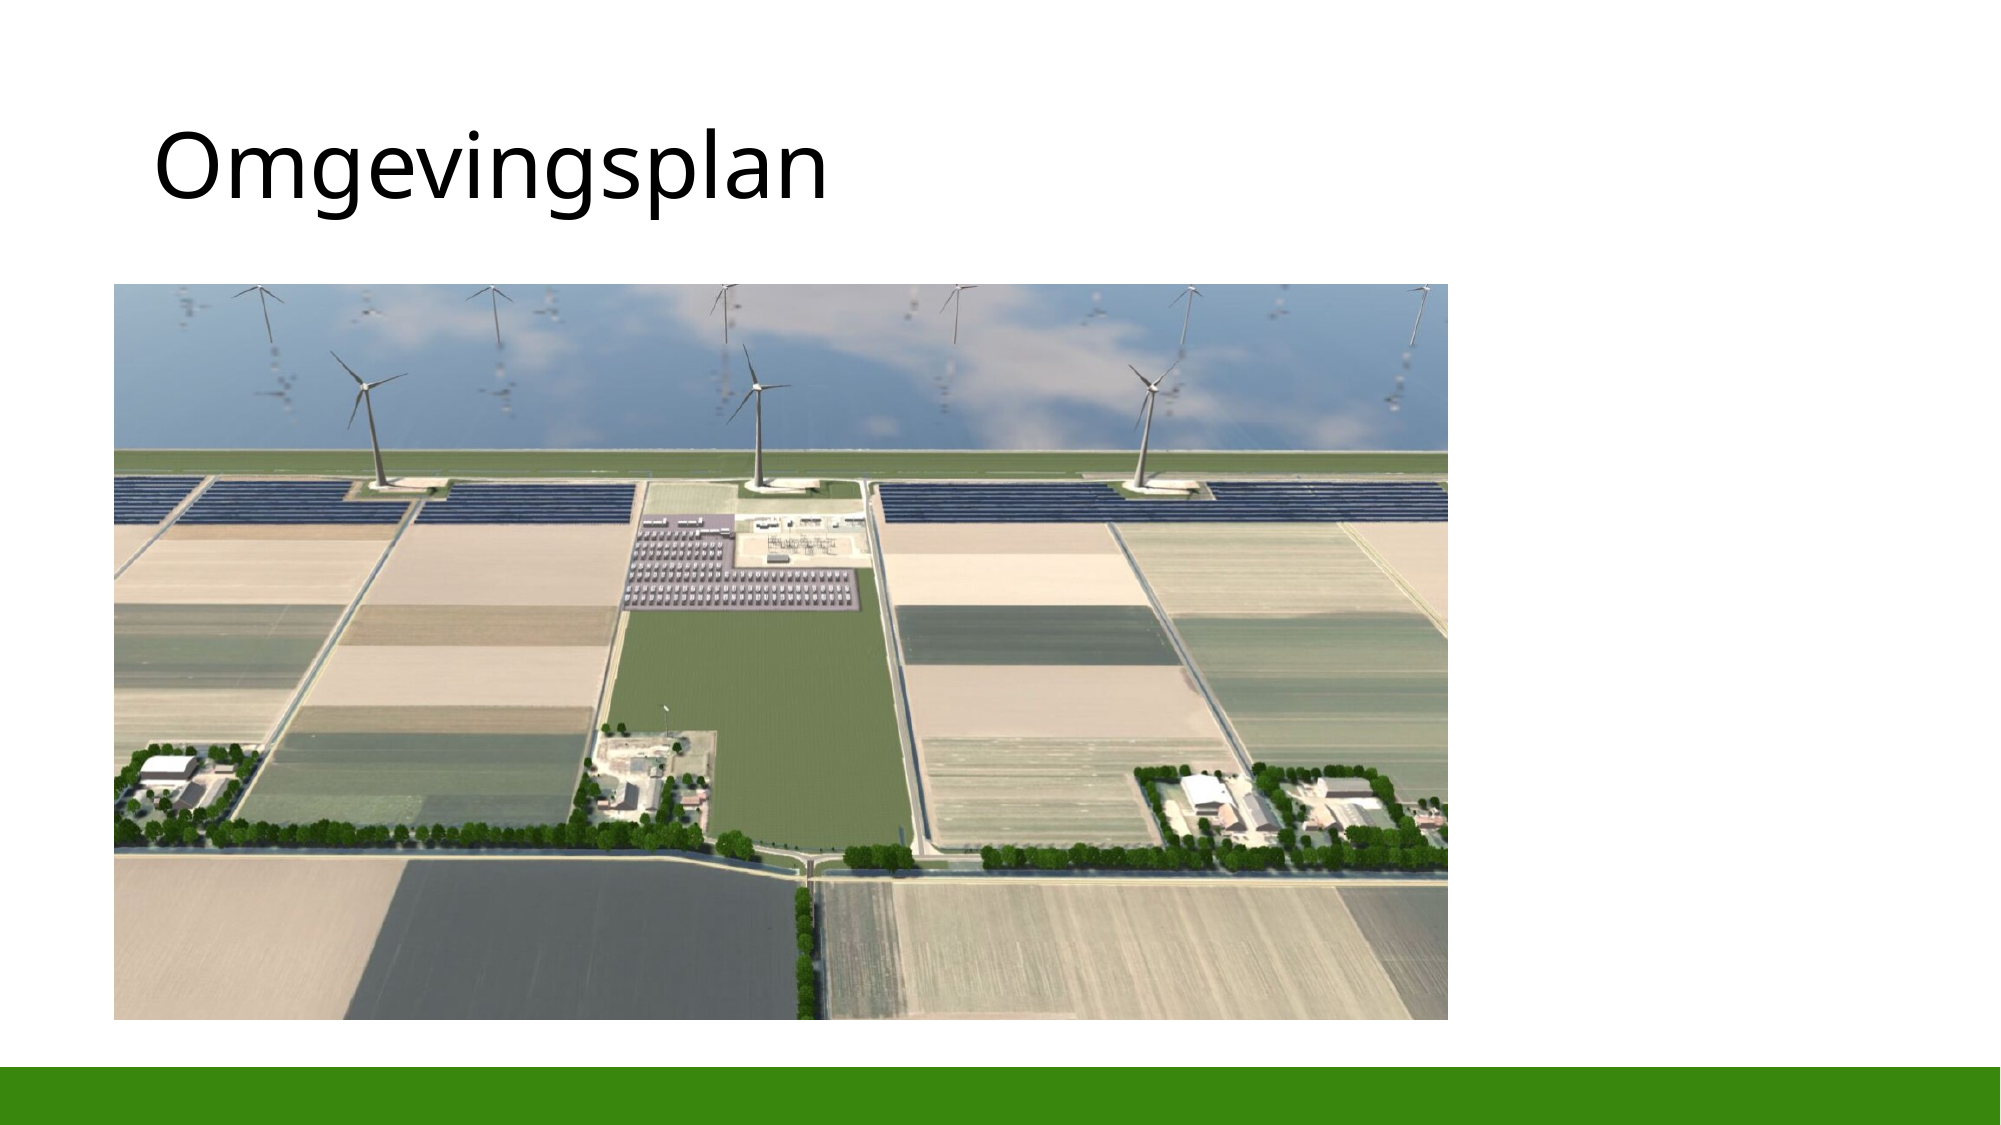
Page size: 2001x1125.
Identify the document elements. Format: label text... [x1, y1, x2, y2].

title Omgevingsplan [137, 59, 1863, 278]
picture [113, 283, 1448, 1020]
footer [662, 1042, 1338, 1103]
